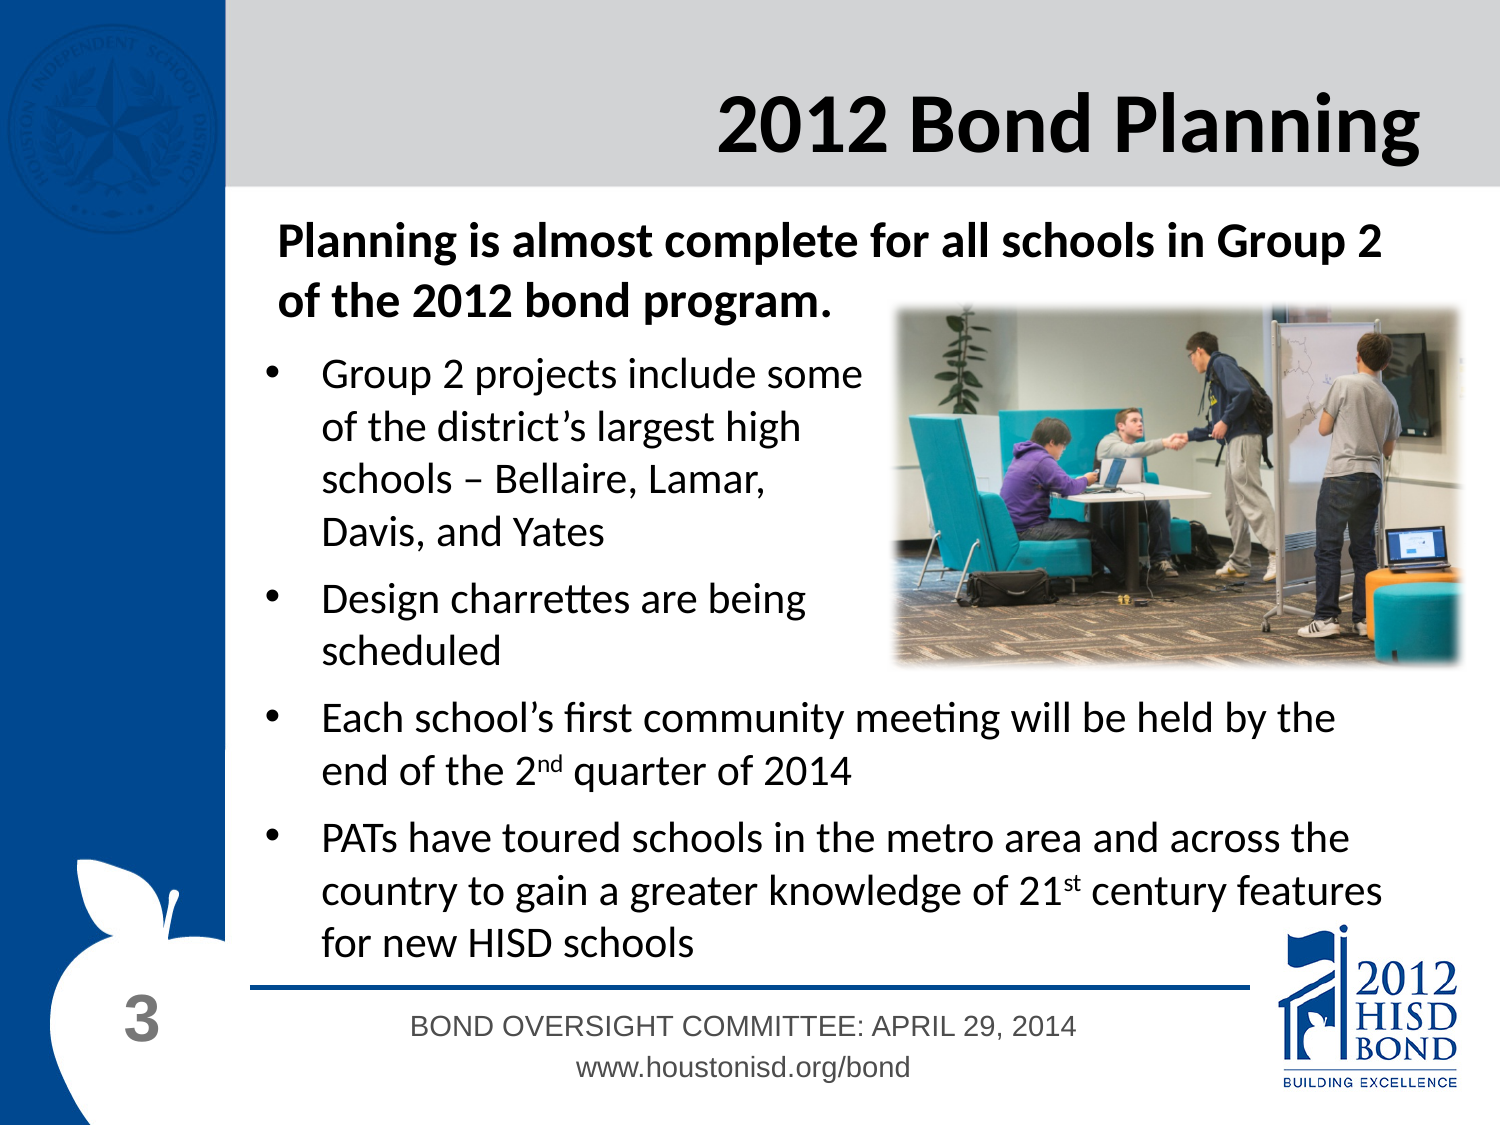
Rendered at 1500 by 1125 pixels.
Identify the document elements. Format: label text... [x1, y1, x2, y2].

list 2012 Bond Planning [237, 24, 1438, 213]
list Planning is almost complete for all schools in Group 2 of the 2012 bond program. [262, 200, 1425, 288]
picture [0, 0, 1500, 1125]
list Group 2 projects include some of the district’s largest high schools – Bellaire, Lamar, Davis, and Yates Design charrettes are being scheduled Each school’s first community meeting will be held by the end of the 2nd quarter of 2014 PATs have toured schools in the metro area and across the country to gain a greater knowledge of 21st century features for new HISD schools [249, 337, 1425, 900]
